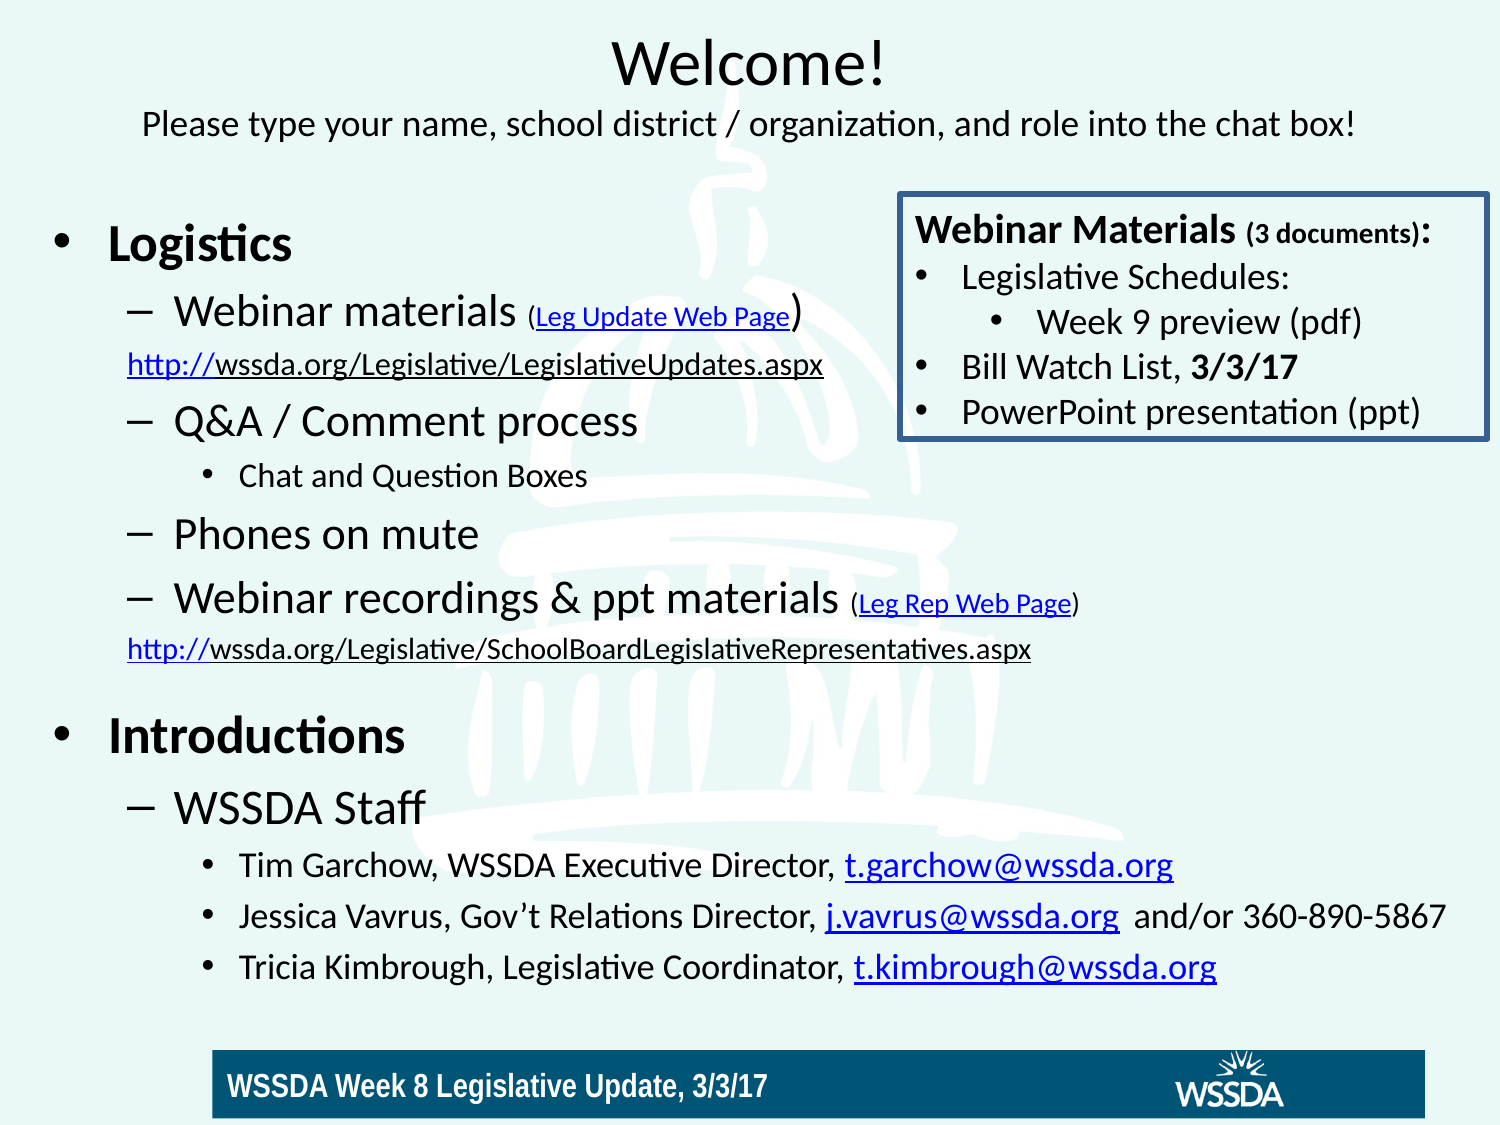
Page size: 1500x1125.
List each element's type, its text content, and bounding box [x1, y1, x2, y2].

title Welcome! Please type your name, school district / organization, and role into the chat box! [75, 0, 1425, 175]
slide_number 2 [1062, 1062, 1413, 1123]
picture [407, 49, 1144, 892]
text_box Webinar Materials (3 documents): Legislative Schedules: Week 9 preview (pdf) Bill Watch List, 3/3/17 PowerPoint presentation (ppt) [1148, 194, 1488, 439]
list Logistics Webinar materials (Leg Update Web Page) http://wssda.org/Legislative/LegislativeUpdates.aspx Q&A / Comment process Chat and Question Boxes Phones on mute Webinar recordings & ppt materials (Leg Rep Web Page) http://wssda.org/Legislative/SchoolBoardLegislativeRepresentatives.aspx Introductions WSSDA Staff Tim Garchow, WSSDA Executive Director, t.garchow@wssda.org Jessica Vavrus, Gov’t Relations Director, j.vavrus@wssda.org and/or 360-890-5867 Tricia Kimbrough, Legislative Coordinator, t.kimbrough@wssda.org [37, 200, 1464, 1005]
